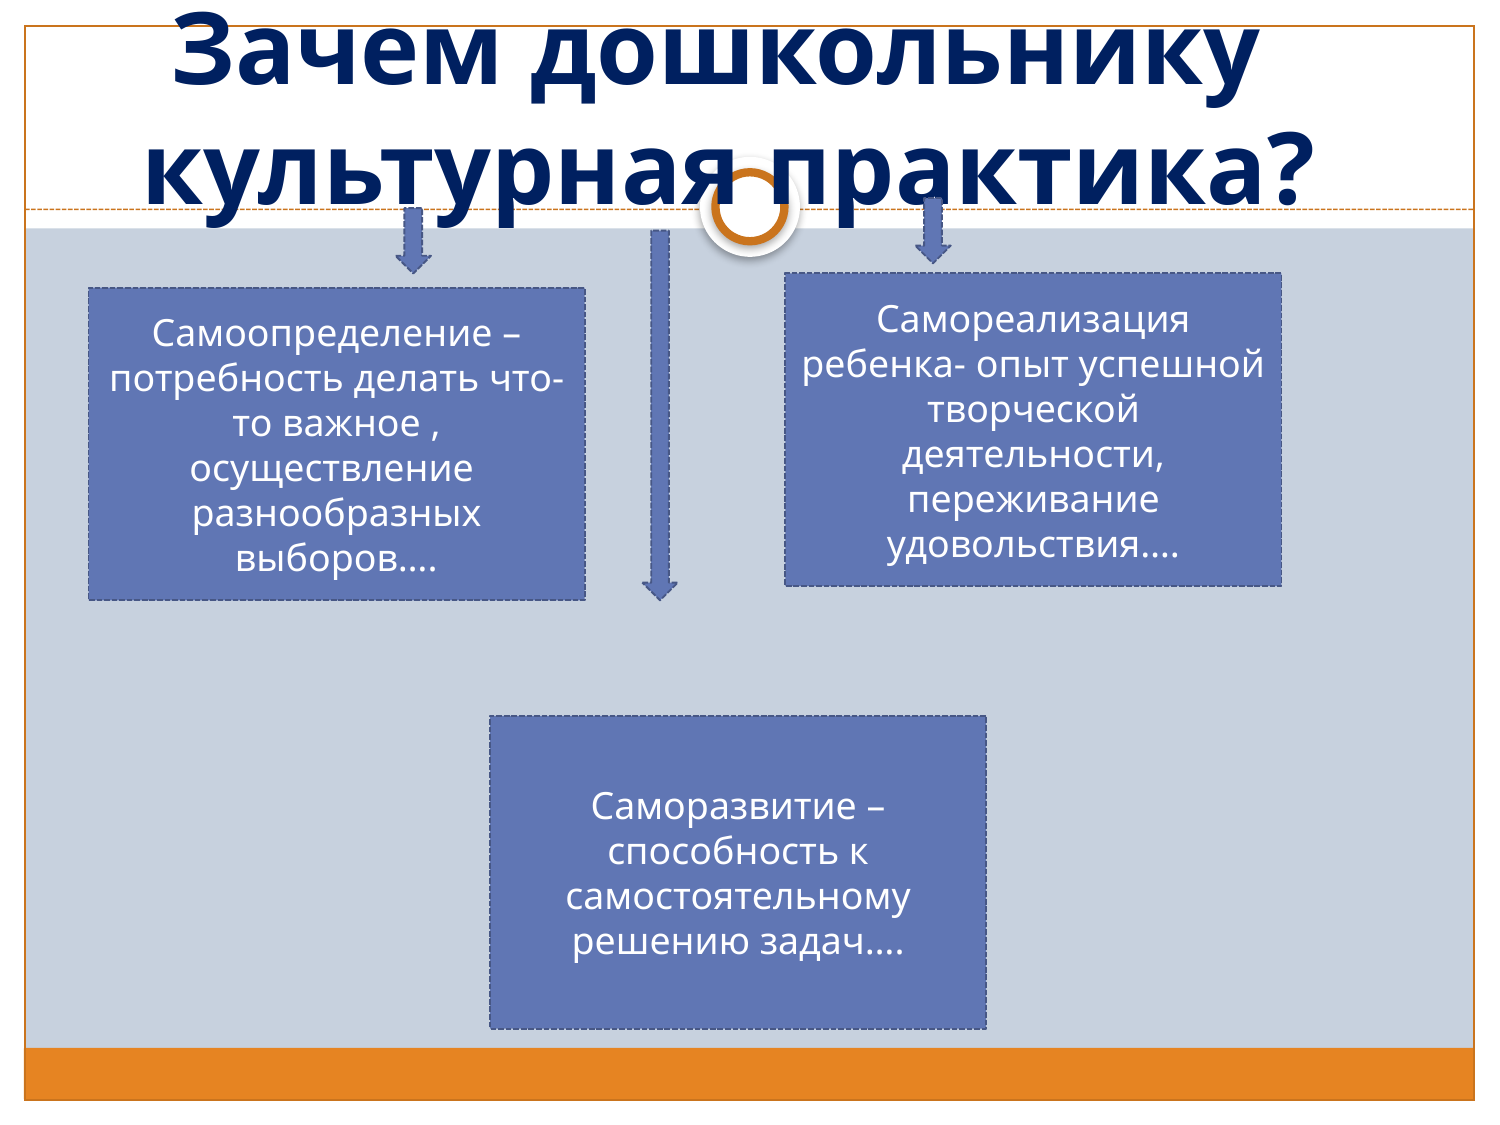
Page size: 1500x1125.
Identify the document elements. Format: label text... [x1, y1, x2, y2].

text_box [641, 229, 678, 602]
text_box Самоопределение – потребность делать что-то важное , осуществление разнообразных выборов…. [88, 287, 586, 601]
text_box [915, 197, 952, 265]
text_box Самореализация ребенка- опыт успешной творческой деятельности, переживание удовольствия…. [784, 272, 1282, 587]
text_box Саморазвитие –способность к самостоятельному решению задач…. [489, 715, 987, 1030]
text_box [395, 207, 432, 275]
title Зачем дошкольнику культурная практика? [0, 37, 1432, 232]
